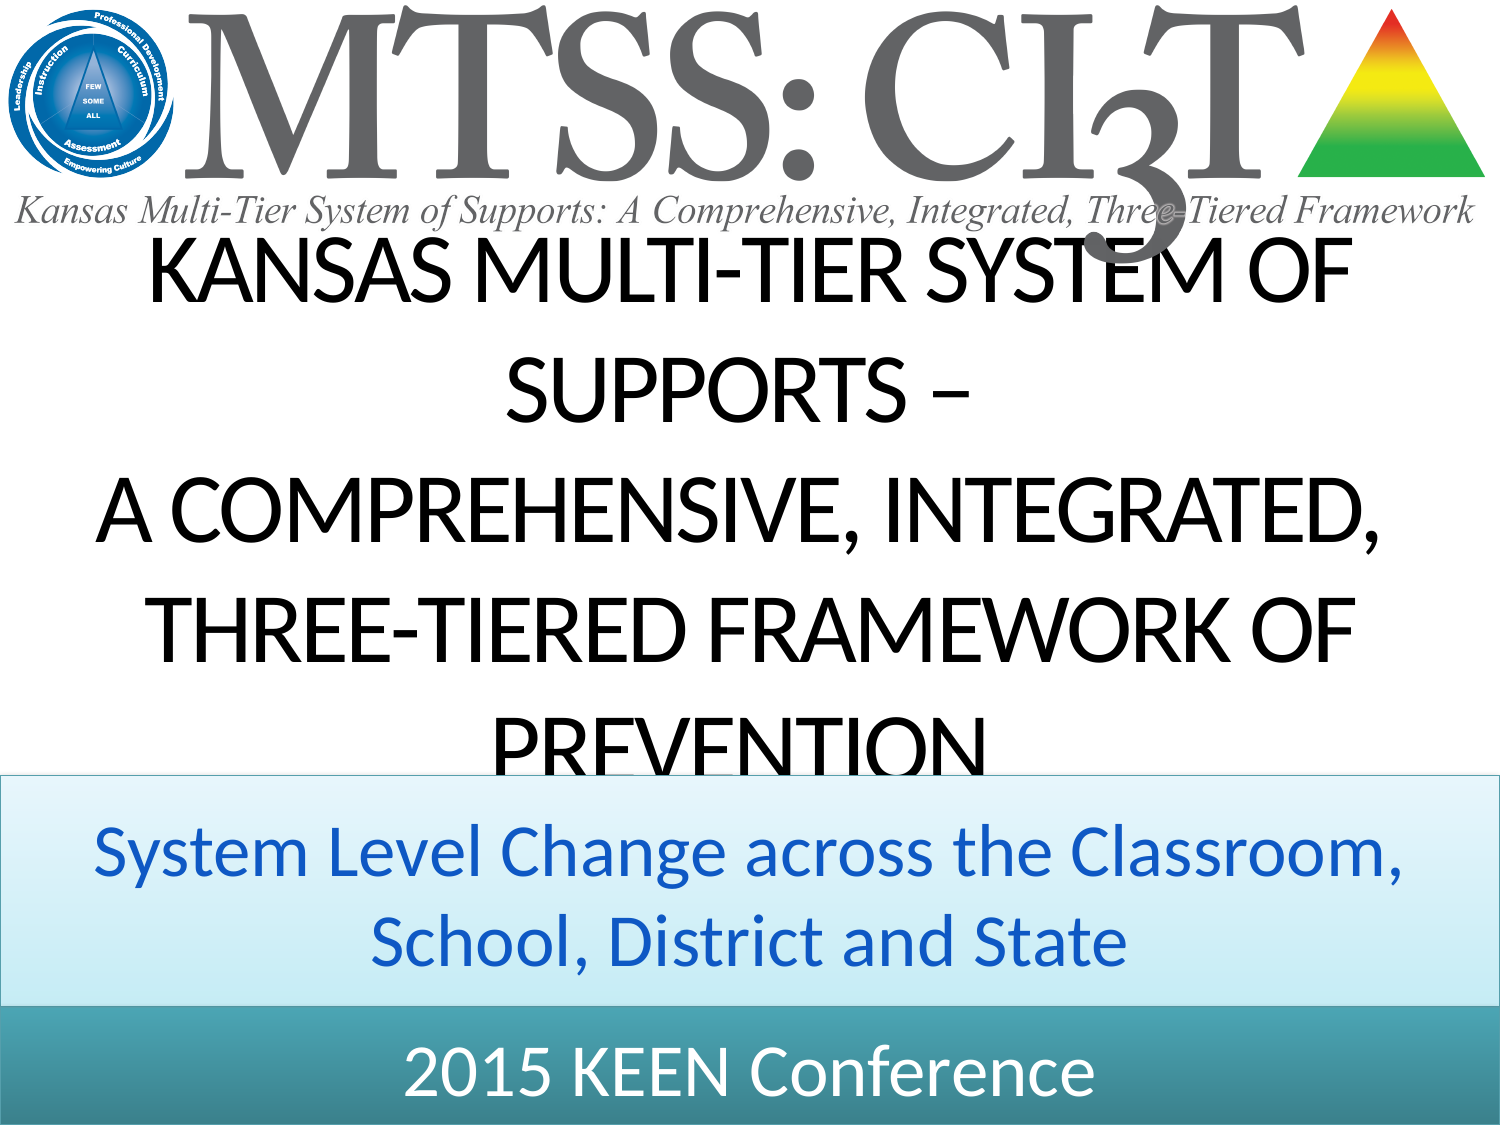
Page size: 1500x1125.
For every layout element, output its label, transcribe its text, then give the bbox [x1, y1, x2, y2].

title Kansas Multi-tier System of Supports – a Comprehensive, Integrated, Three-tiered Framework of Prevention [0, 312, 1500, 774]
text_box 2015 KEEN Conference [0, 1007, 1500, 1125]
text_box System Level Change across the Classroom, School, District and State [0, 775, 1500, 1006]
picture [0, 0, 1500, 269]
